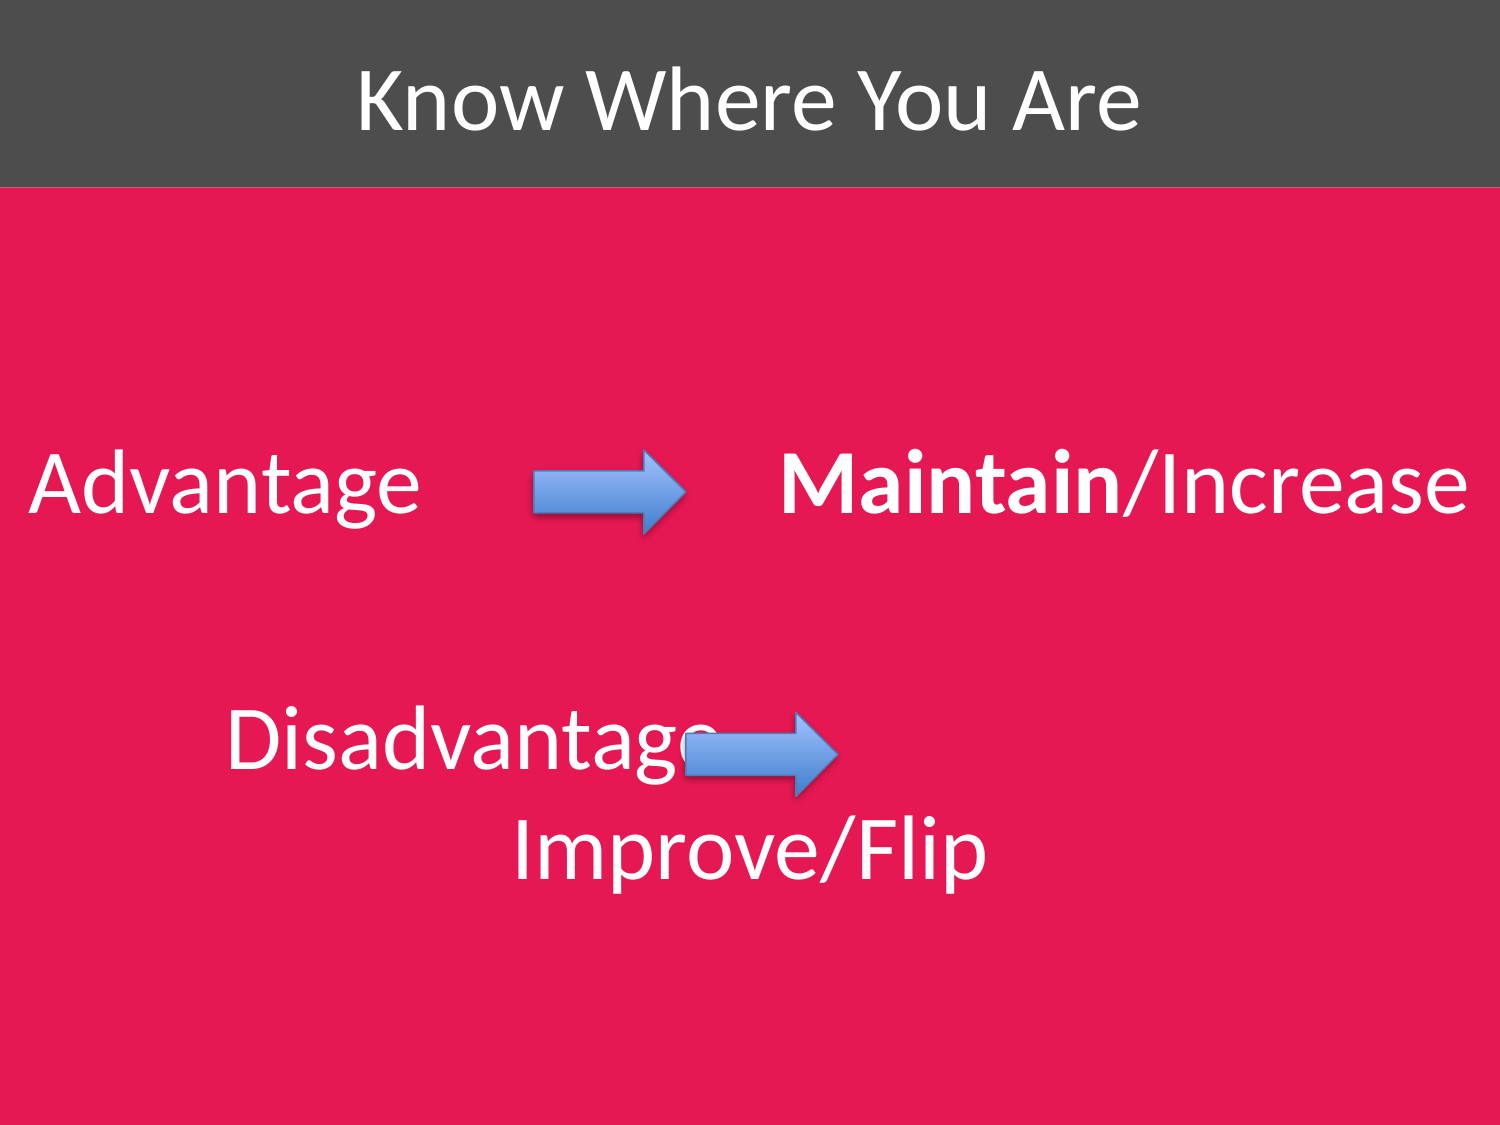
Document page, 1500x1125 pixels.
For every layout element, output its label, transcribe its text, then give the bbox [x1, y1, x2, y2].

list Advantage Maintain/Increase Disadvantage Improve/Flip [0, 187, 1500, 1125]
text_box [533, 449, 687, 535]
title Know Where You Are [0, 0, 1500, 187]
text_box [685, 711, 839, 798]
